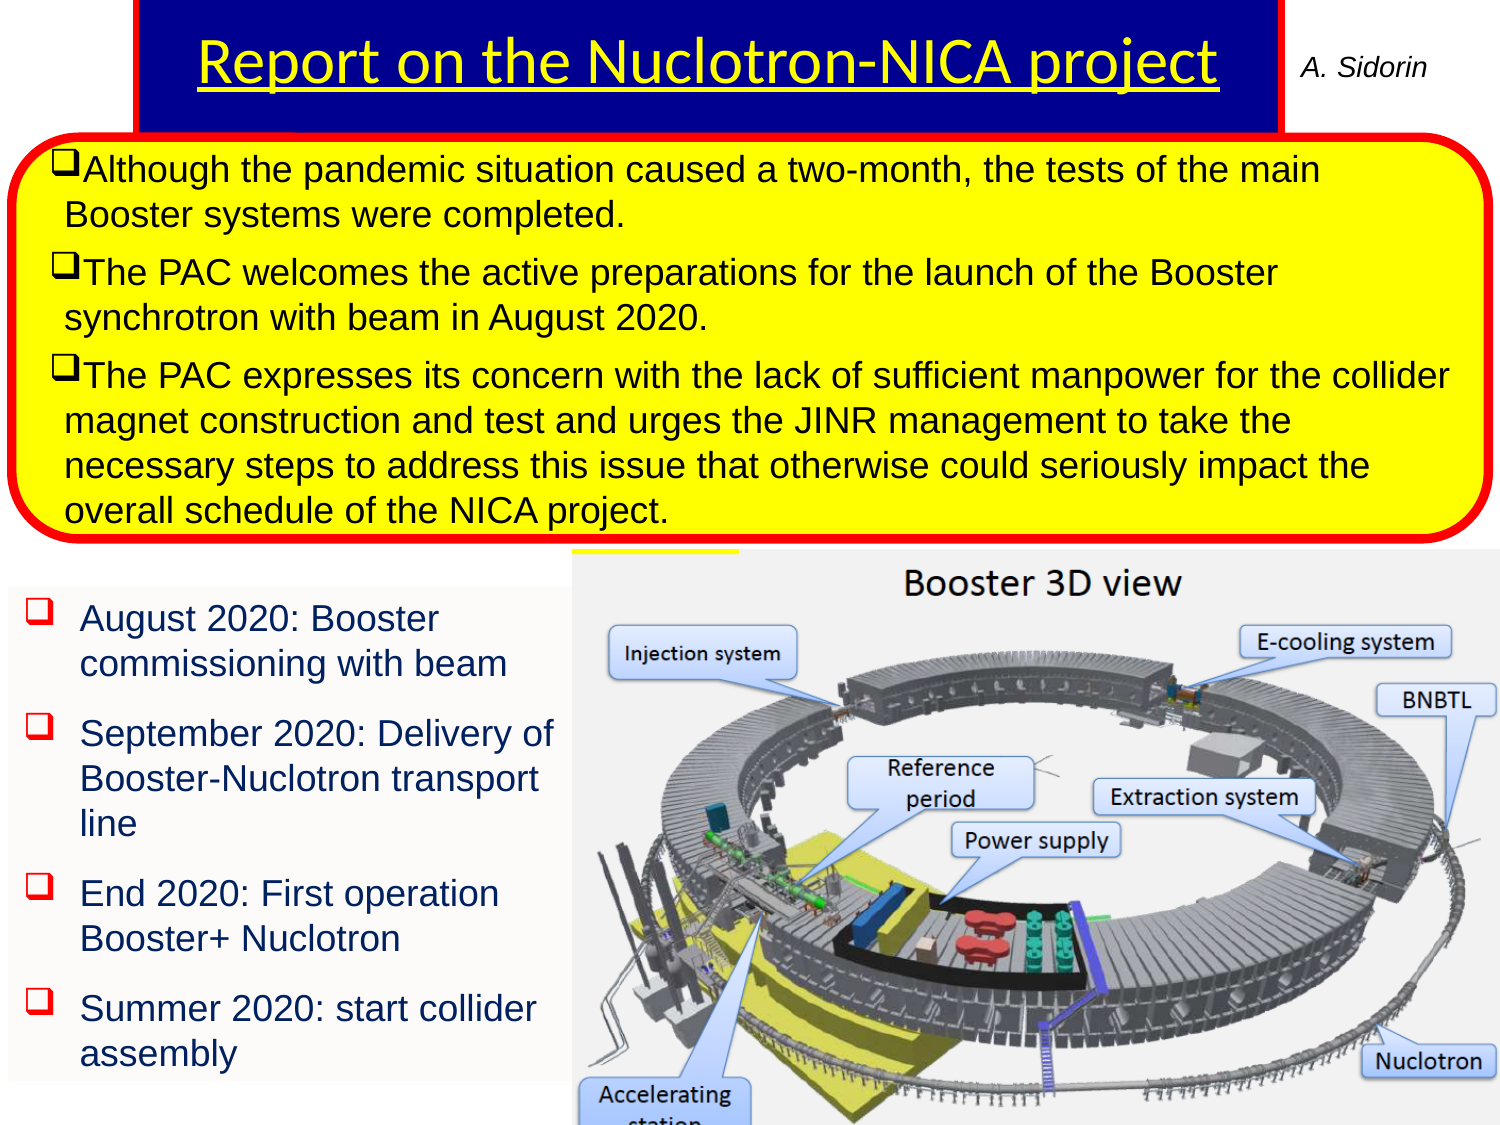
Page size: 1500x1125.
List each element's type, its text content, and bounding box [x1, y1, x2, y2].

title Report on the Nuclotron-NICA project [135, 0, 1282, 137]
picture [572, 549, 1500, 1125]
text_box A. Sidorin [1286, 41, 1444, 91]
text_box August 2020: Booster commissioning with beam September 2020: Delivery of Booster-Nuclotron transport line End 2020: First operation Booster+ Nuclotron Summer 2020: start collider assembly [8, 586, 567, 1082]
text_box Although the pandemic situation caused a two-month, the tests of the main Booster systems were completed. The PAC welcomes the active preparations for the launch of the Booster synchrotron with beam in August 2020. The PAC expresses its concern with the lack of sufficient manpower for the collider magnet construction and test and urges the JINR management to take the necessary steps to address this issue that otherwise could seriously impact the overall schedule of the NICA project. [11, 137, 1489, 539]
